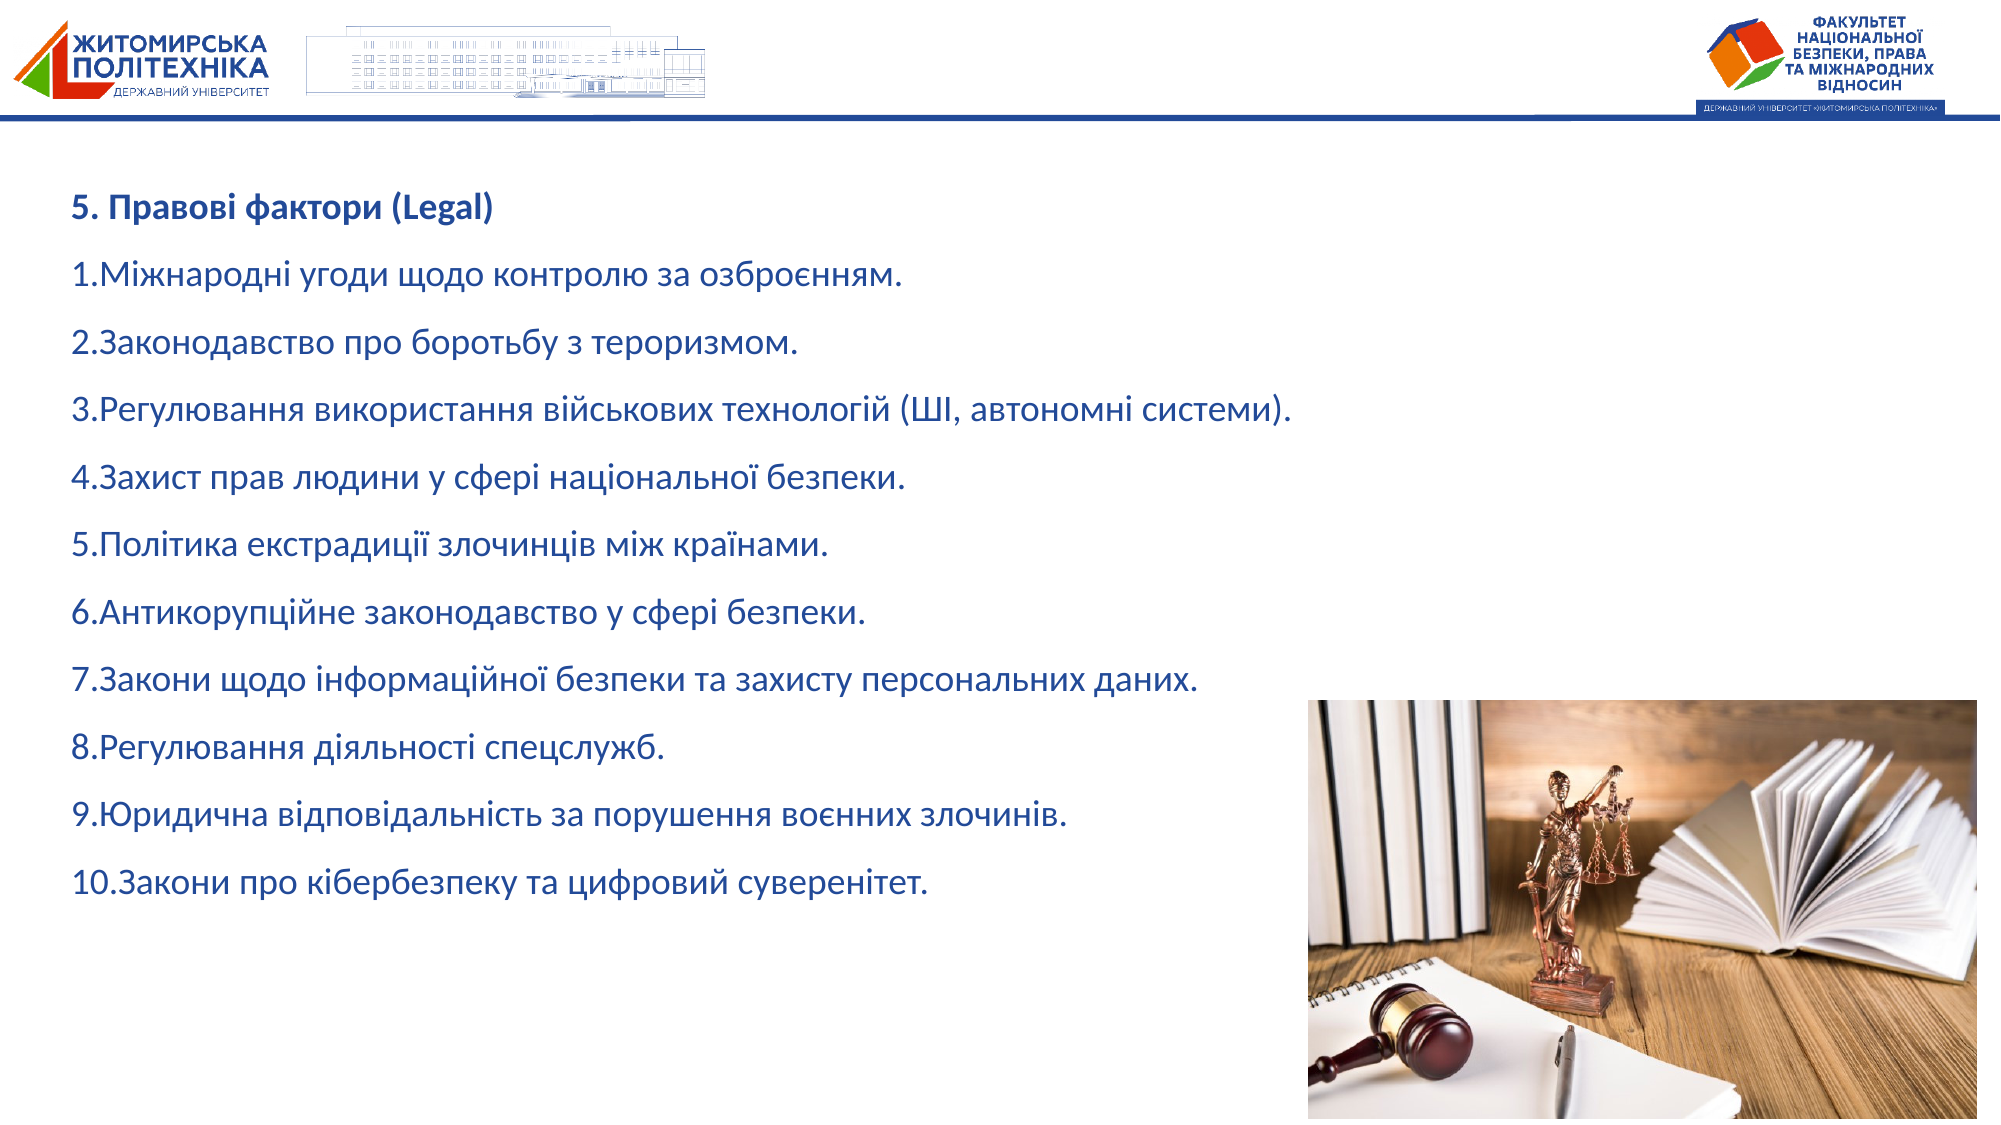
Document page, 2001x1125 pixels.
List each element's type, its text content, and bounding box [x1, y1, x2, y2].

picture [306, 26, 705, 98]
text_box 5. Правові фактори (Legal) Міжнародні угоди щодо контролю за озброєнням. Законодавство про боротьбу з тероризмом. Регулювання використання військових технологій (ШІ, автономні системи). Захист прав людини у сфері національної безпеки. Політика екстрадиції злочинців між країнами. Антикорупційне законодавство у сфері безпеки. Закони щодо інформаційної безпеки та захисту персональних даних. Регулювання діяльності спецслужб. Юридична відповідальність за порушення воєнних злочинів. Закони про кібербезпеку та цифровий суверенітет. [55, 151, 1538, 909]
picture [1696, 14, 1945, 116]
picture [13, 20, 269, 99]
picture [1308, 700, 1977, 1119]
